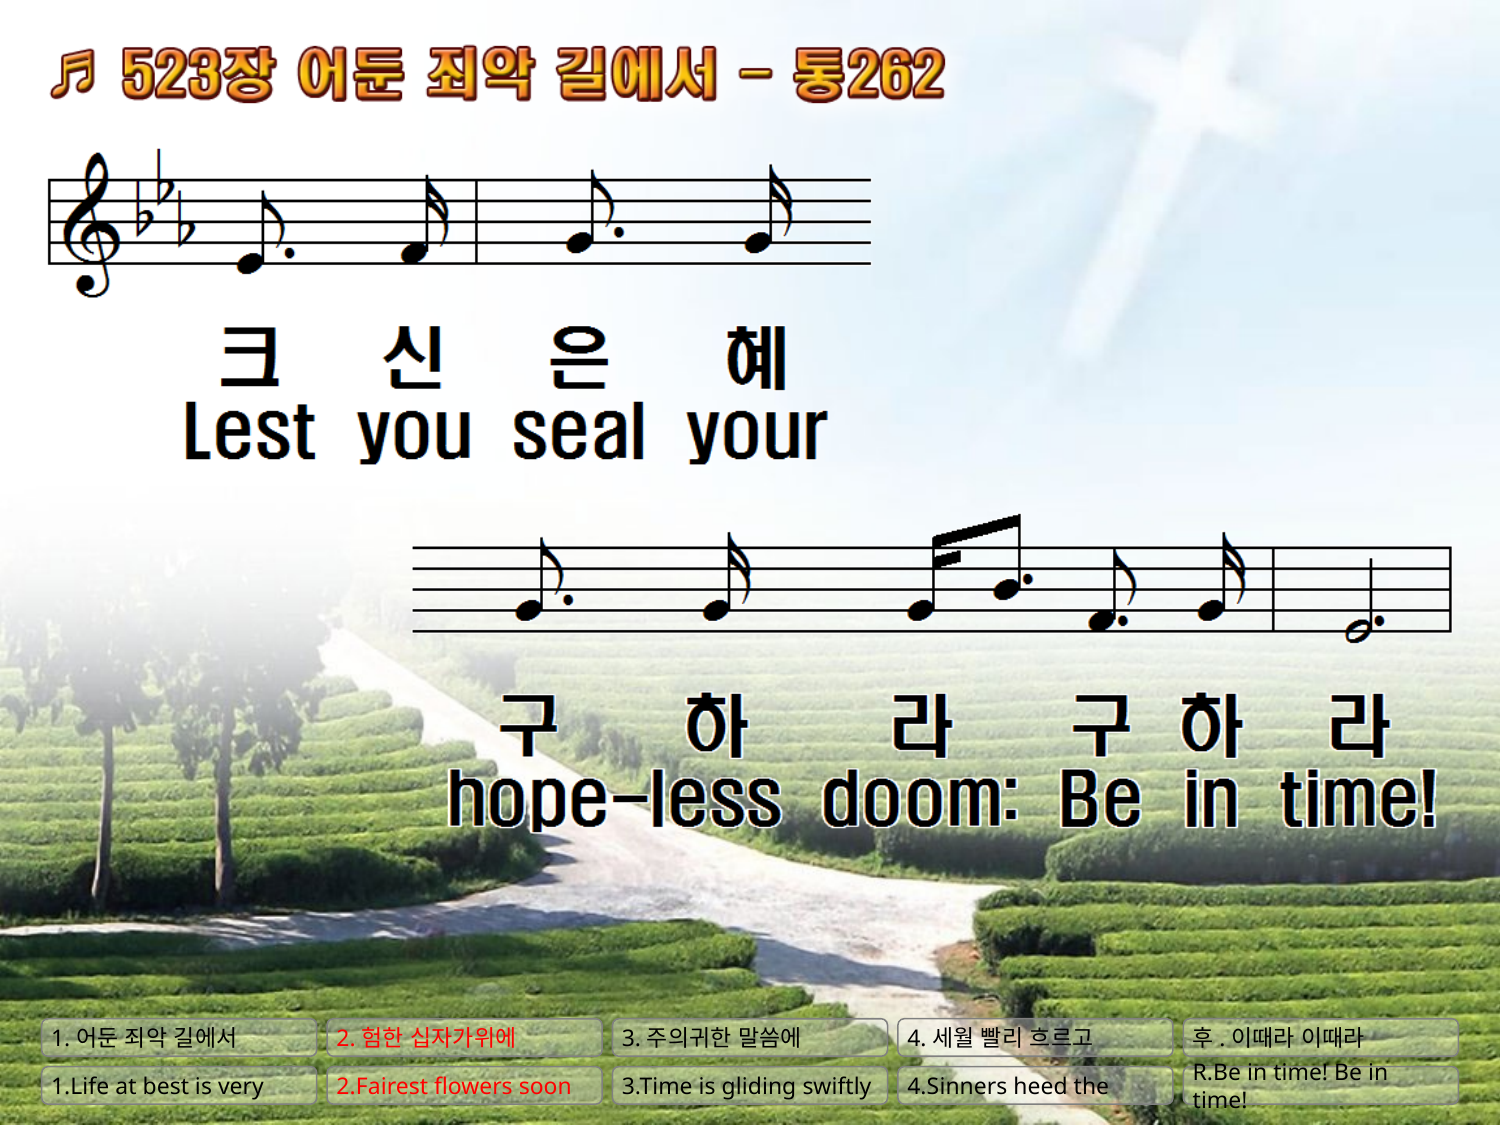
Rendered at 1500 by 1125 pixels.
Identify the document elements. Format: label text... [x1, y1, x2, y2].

text_box 2.Fairest flowers soon [327, 1066, 603, 1105]
text_box 3.주의귀한 말씀에 [612, 1018, 888, 1057]
text_box 4.Sinners heed the [897, 1066, 1173, 1105]
text_box 1.어둔 죄악 길에서 [41, 1018, 317, 1057]
text_box 3.Time is gliding swiftly [612, 1066, 888, 1105]
text_box 1.Life at best is very [41, 1066, 317, 1105]
text_box 2.험한 십자가위에 [327, 1018, 603, 1057]
text_box R.Be in time! Be in time! [1183, 1066, 1459, 1105]
text_box 4.세월 빨리 흐르고 [897, 1018, 1173, 1057]
picture [0, 0, 1500, 1125]
text_box 후.이때라 이때라 [1183, 1018, 1459, 1057]
